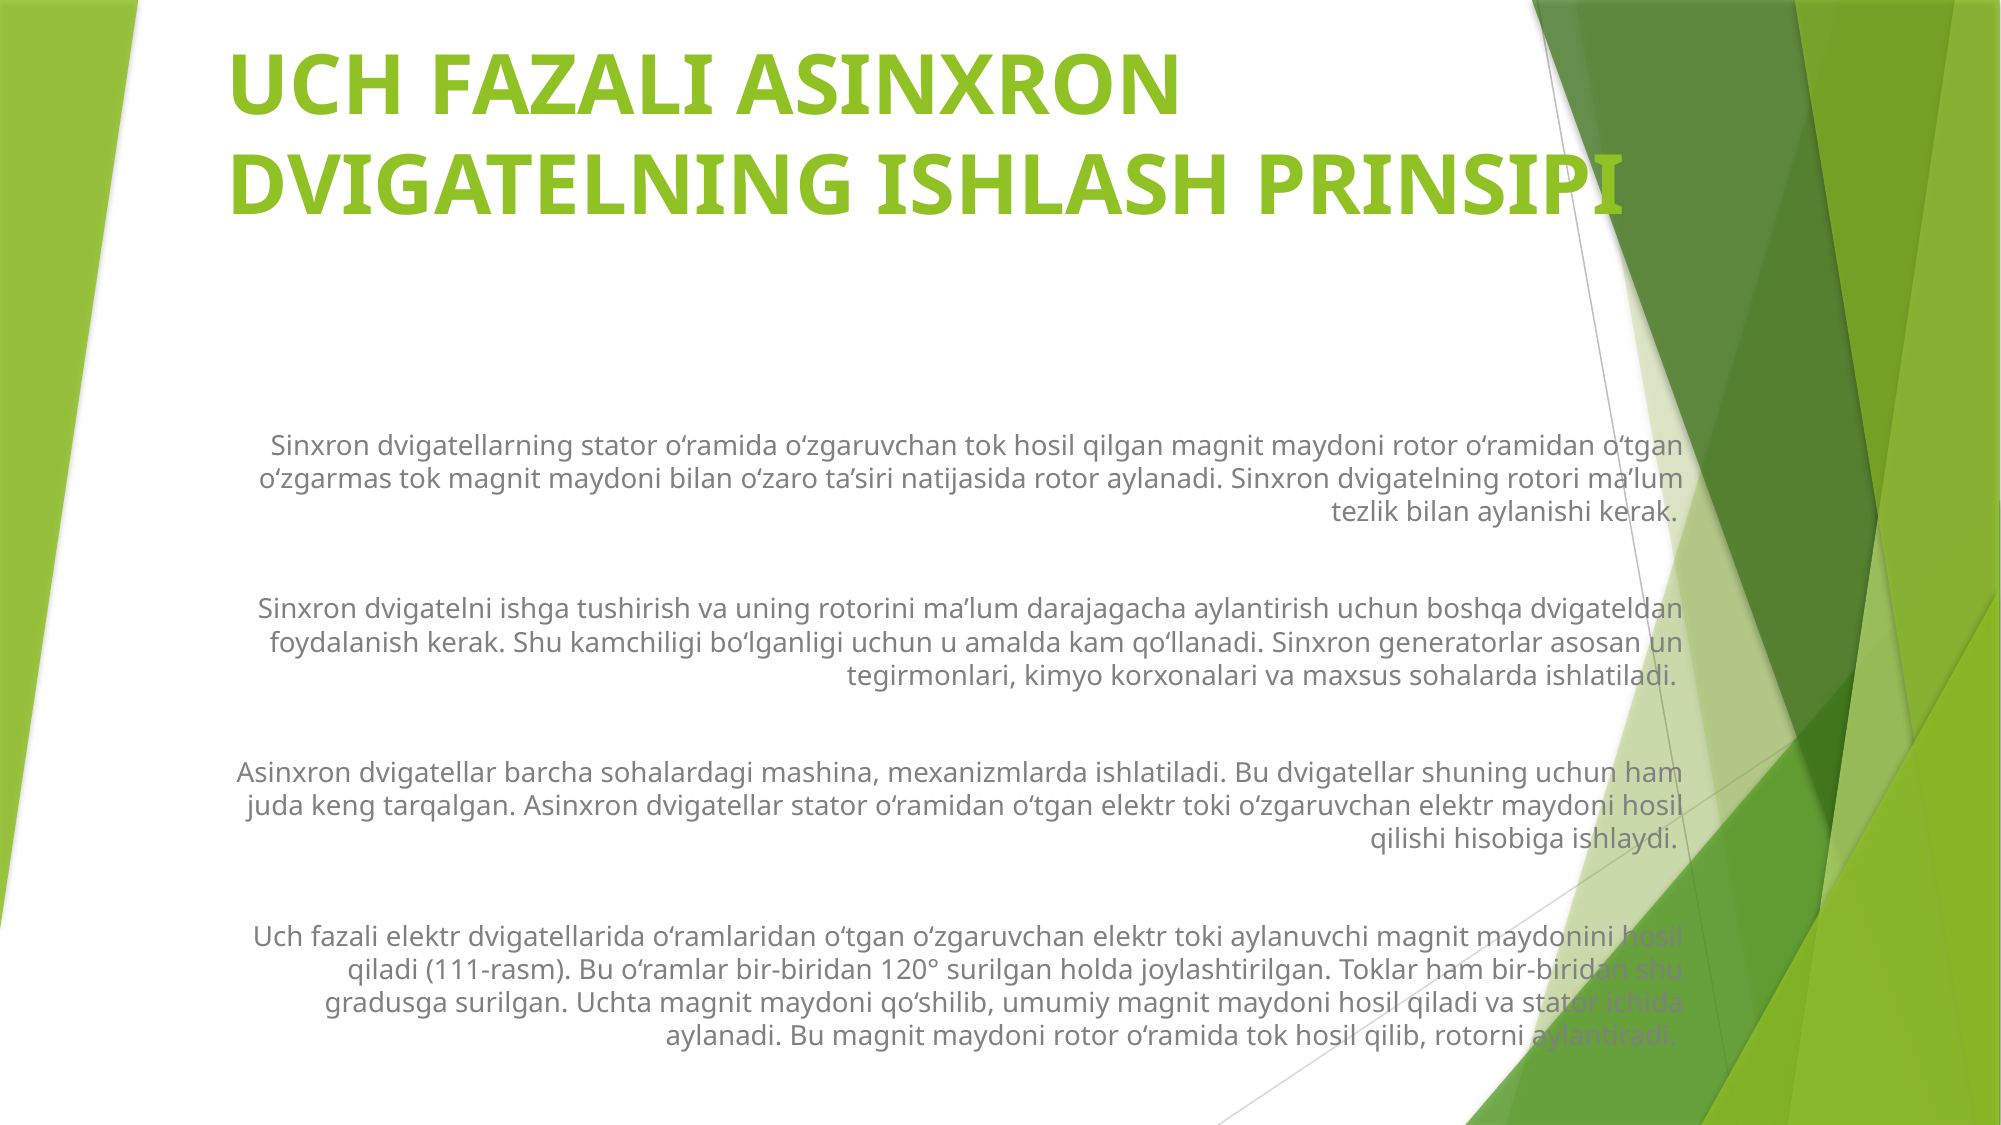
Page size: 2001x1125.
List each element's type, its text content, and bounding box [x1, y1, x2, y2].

title UCH FAZALI ASINXRON DVIGATELNING ISHLASH PRINSIPI [211, 25, 1701, 339]
subtitle Sinxron dvigatellarning stator o‘ramida o‘zgaruvchan tok hosil qilgan magnit maydoni rotor o‘ramidan o‘tgan o‘zgarmas tok magnit maydoni bilan o‘zaro ta’siri natijasida rotor aylanadi. Sinxron dvigatelning rotori ma’lum tezlik bilan aylanishi kerak. Sinxron dvigatelni ishga tushirish va uning rotorini ma’lum darajagacha aylantirish uchun boshqa dvigateldan foydalanish kerak. Shu kamchiligi bo‘lganligi uchun u amalda kam qo‘llanadi. Sinxron generatorlar asosan un tegirmonlari, kimyo korxonalari va maxsus sohalarda ishlatiladi. Asinxron dvigatellar barcha sohalardagi mashina, mexanizmlarda ishlatiladi. Bu dvigatellar shuning uchun ham juda keng tarqalgan. Asinxron dvigatellar stator o‘ramidan o‘tgan elektr toki o‘zgaruvchan elektr maydoni hosil qilishi hisobiga ishlaydi. Uch fazali elektr dvigatellarida o‘ramlaridan o‘tgan o‘zgaruvchan elektr toki aylanuvchi magnit maydonini hosil qiladi (111-rasm). Bu o‘ramlar bir-biridan 120° surilgan holda joylashtirilgan. Toklar ham bir-biridan shu gradusga surilgan. Uchta magnit maydoni qo‘shilib, umumiy magnit maydoni hosil qiladi va stator ichida aylanadi. Bu magnit maydoni rotor o‘ramida tok hosil qilib, rotorni aylantiradi. [211, 371, 1701, 1065]
